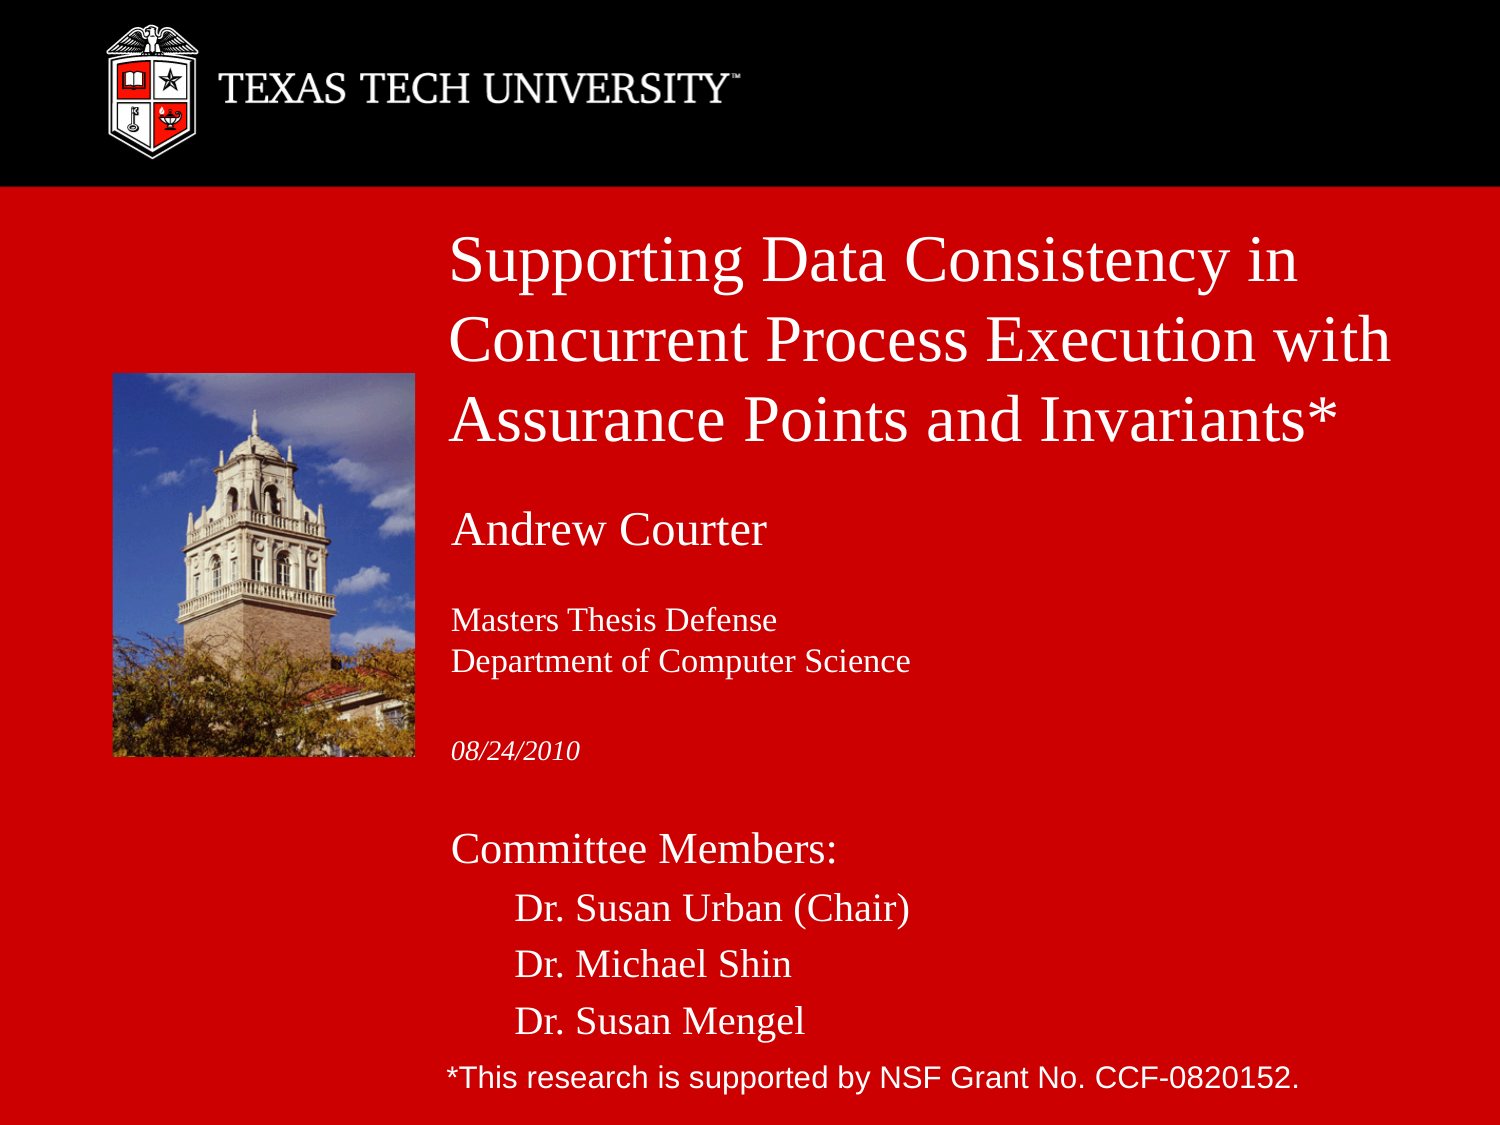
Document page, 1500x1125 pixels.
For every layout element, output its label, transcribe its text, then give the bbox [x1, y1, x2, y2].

text_box *This research is supported by NSF Grant No. CCF-0820152. [0, 1049, 1500, 1125]
title Supporting Data Consistency in Concurrent Process Execution with Assurance Points and Invariants* [432, 245, 1498, 425]
picture [0, 0, 1500, 1049]
text_box Andrew Courter Masters Thesis Defense Department of Computer Science 08/24/2010 Committee Members: Dr. Susan Urban (Chair) Dr. Michael Shin Dr. Susan Mengel [435, 489, 1487, 1049]
